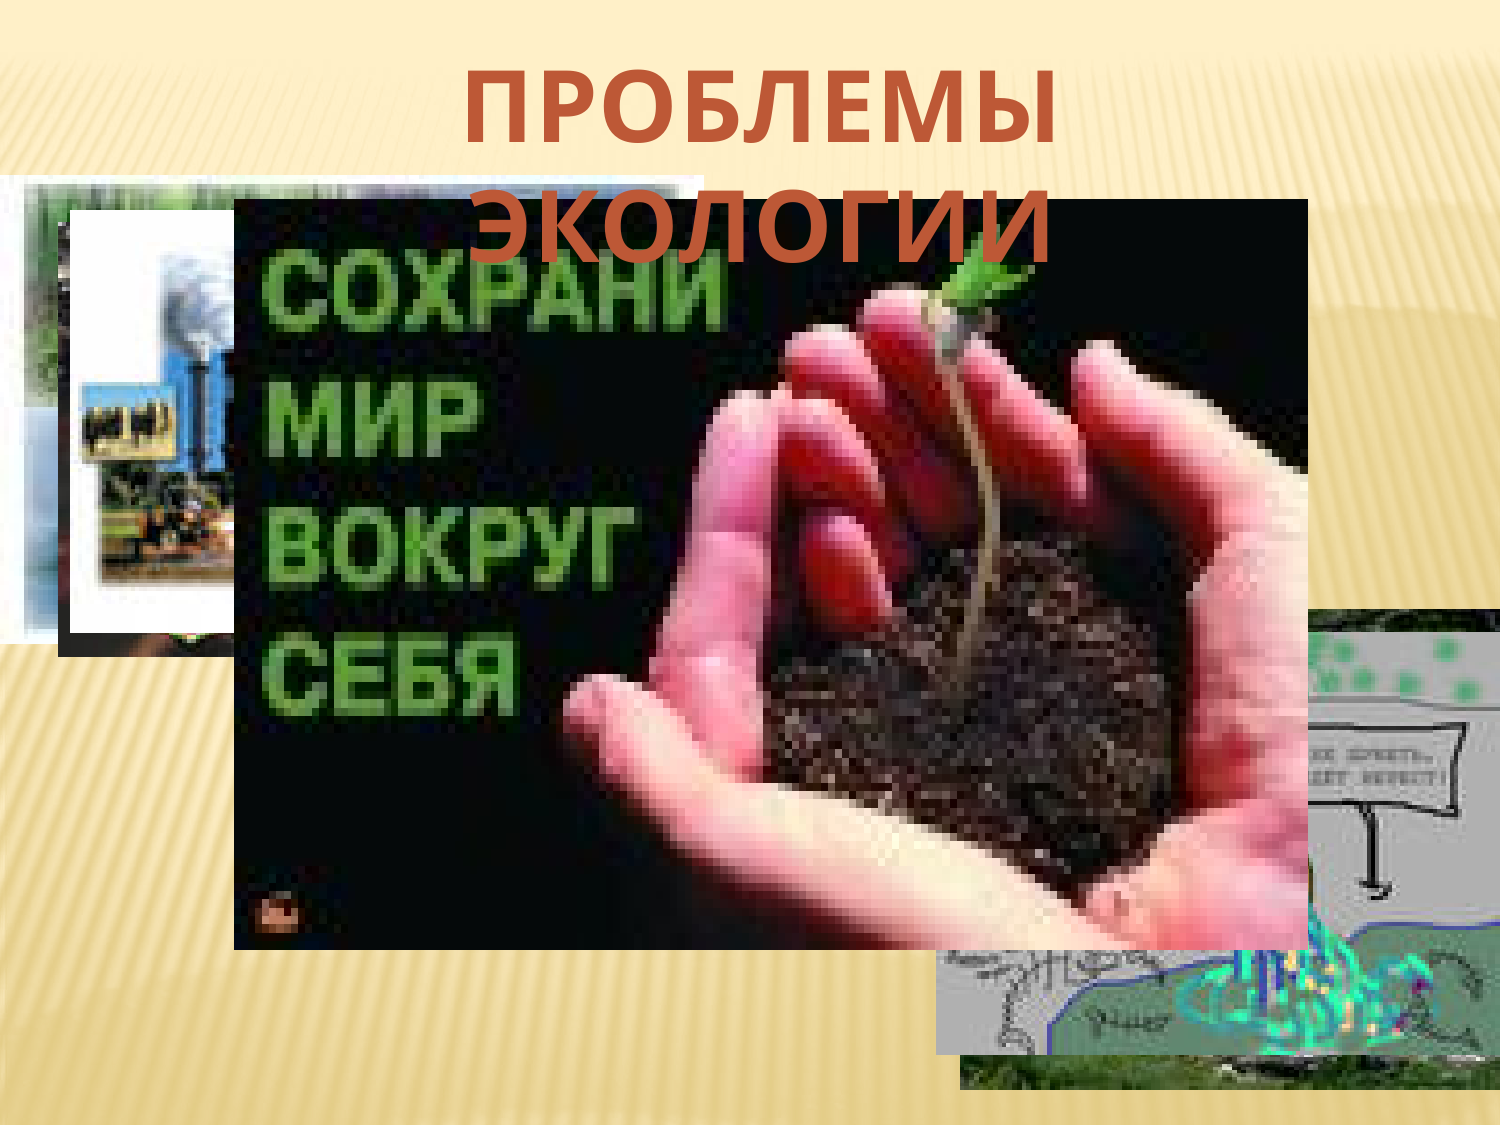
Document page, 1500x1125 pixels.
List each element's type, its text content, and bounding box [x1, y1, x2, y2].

text_box ПРОБЛЕМЫ ЭКОЛОГИИ [152, 35, 1372, 290]
picture [960, 1062, 1500, 1091]
picture [0, 175, 1500, 1055]
